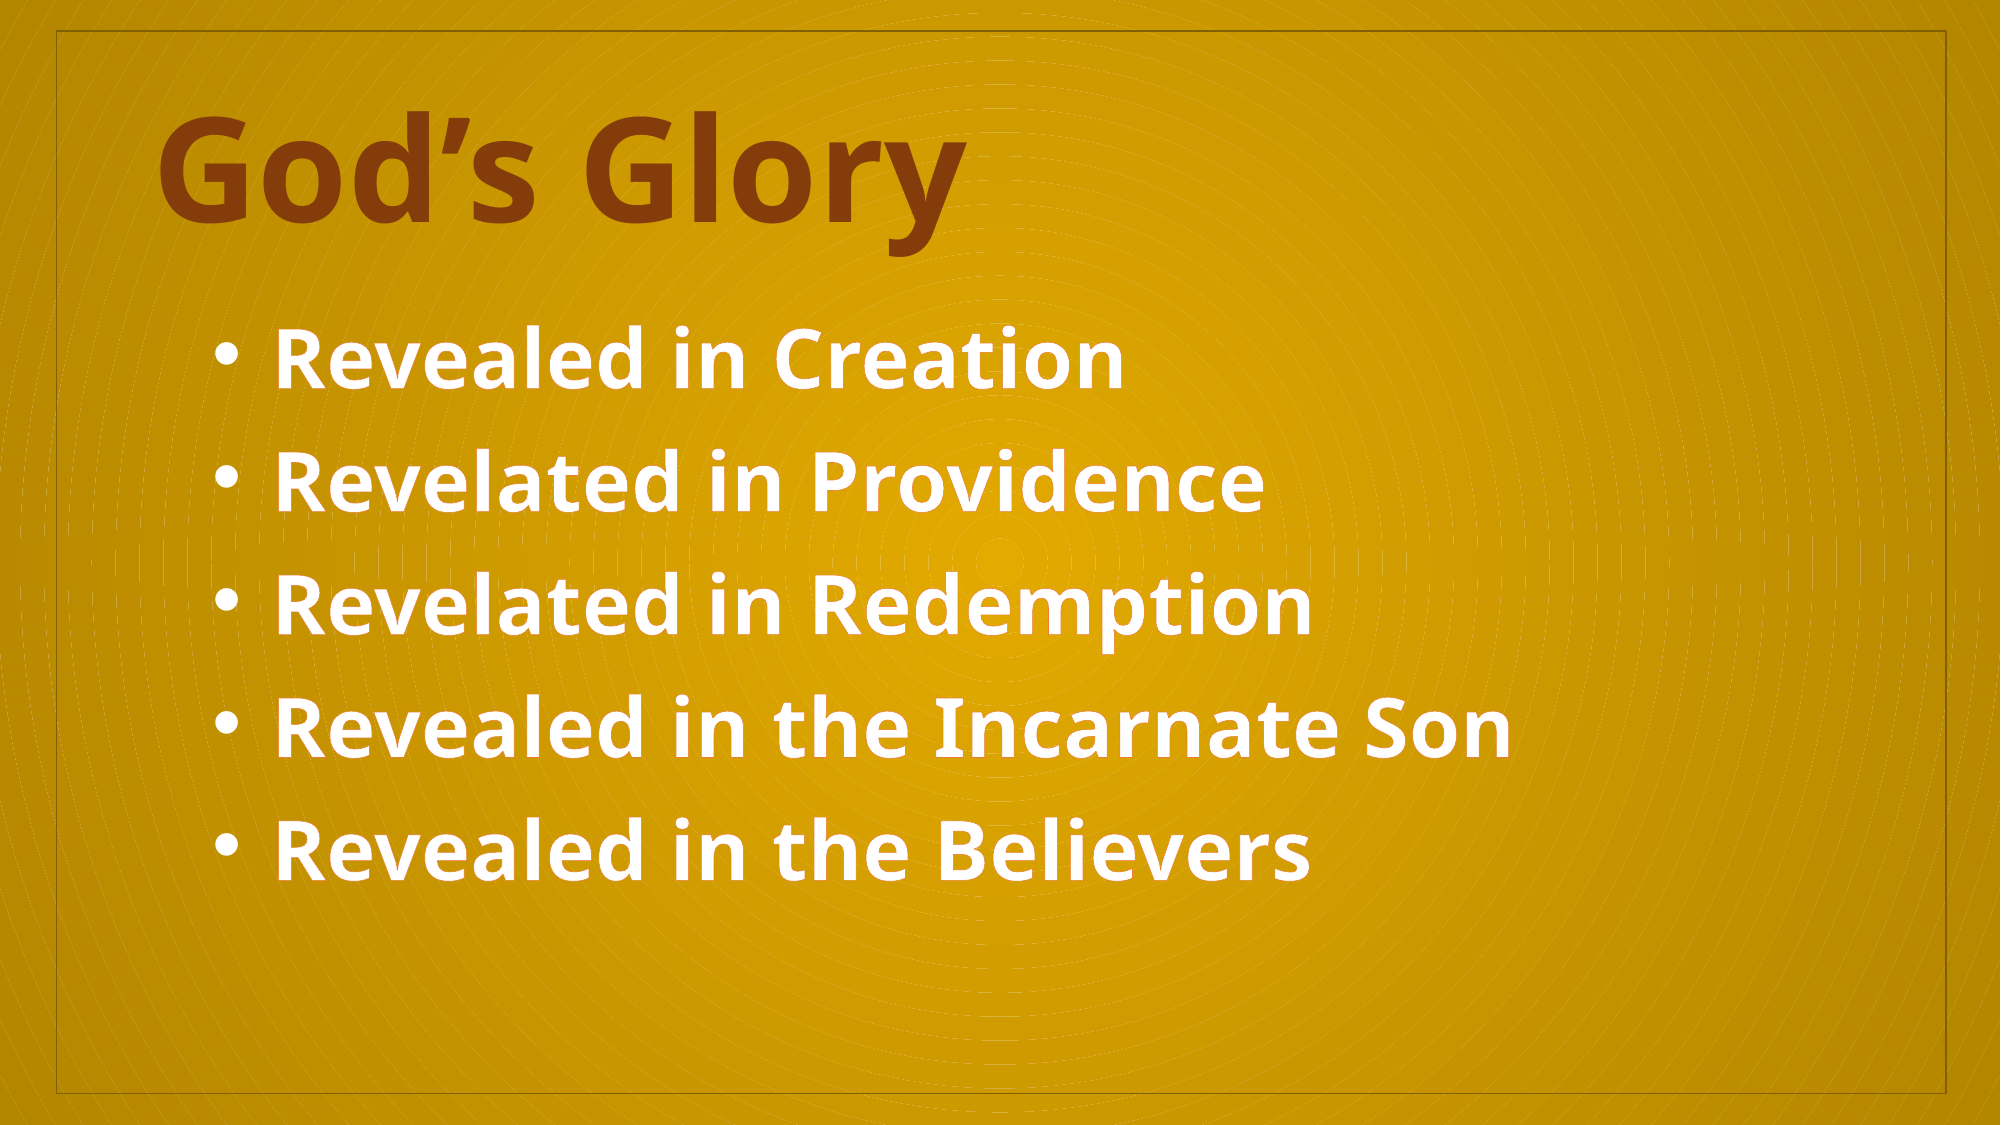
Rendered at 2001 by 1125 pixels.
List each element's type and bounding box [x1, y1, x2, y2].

text_box [56, 31, 1946, 1094]
